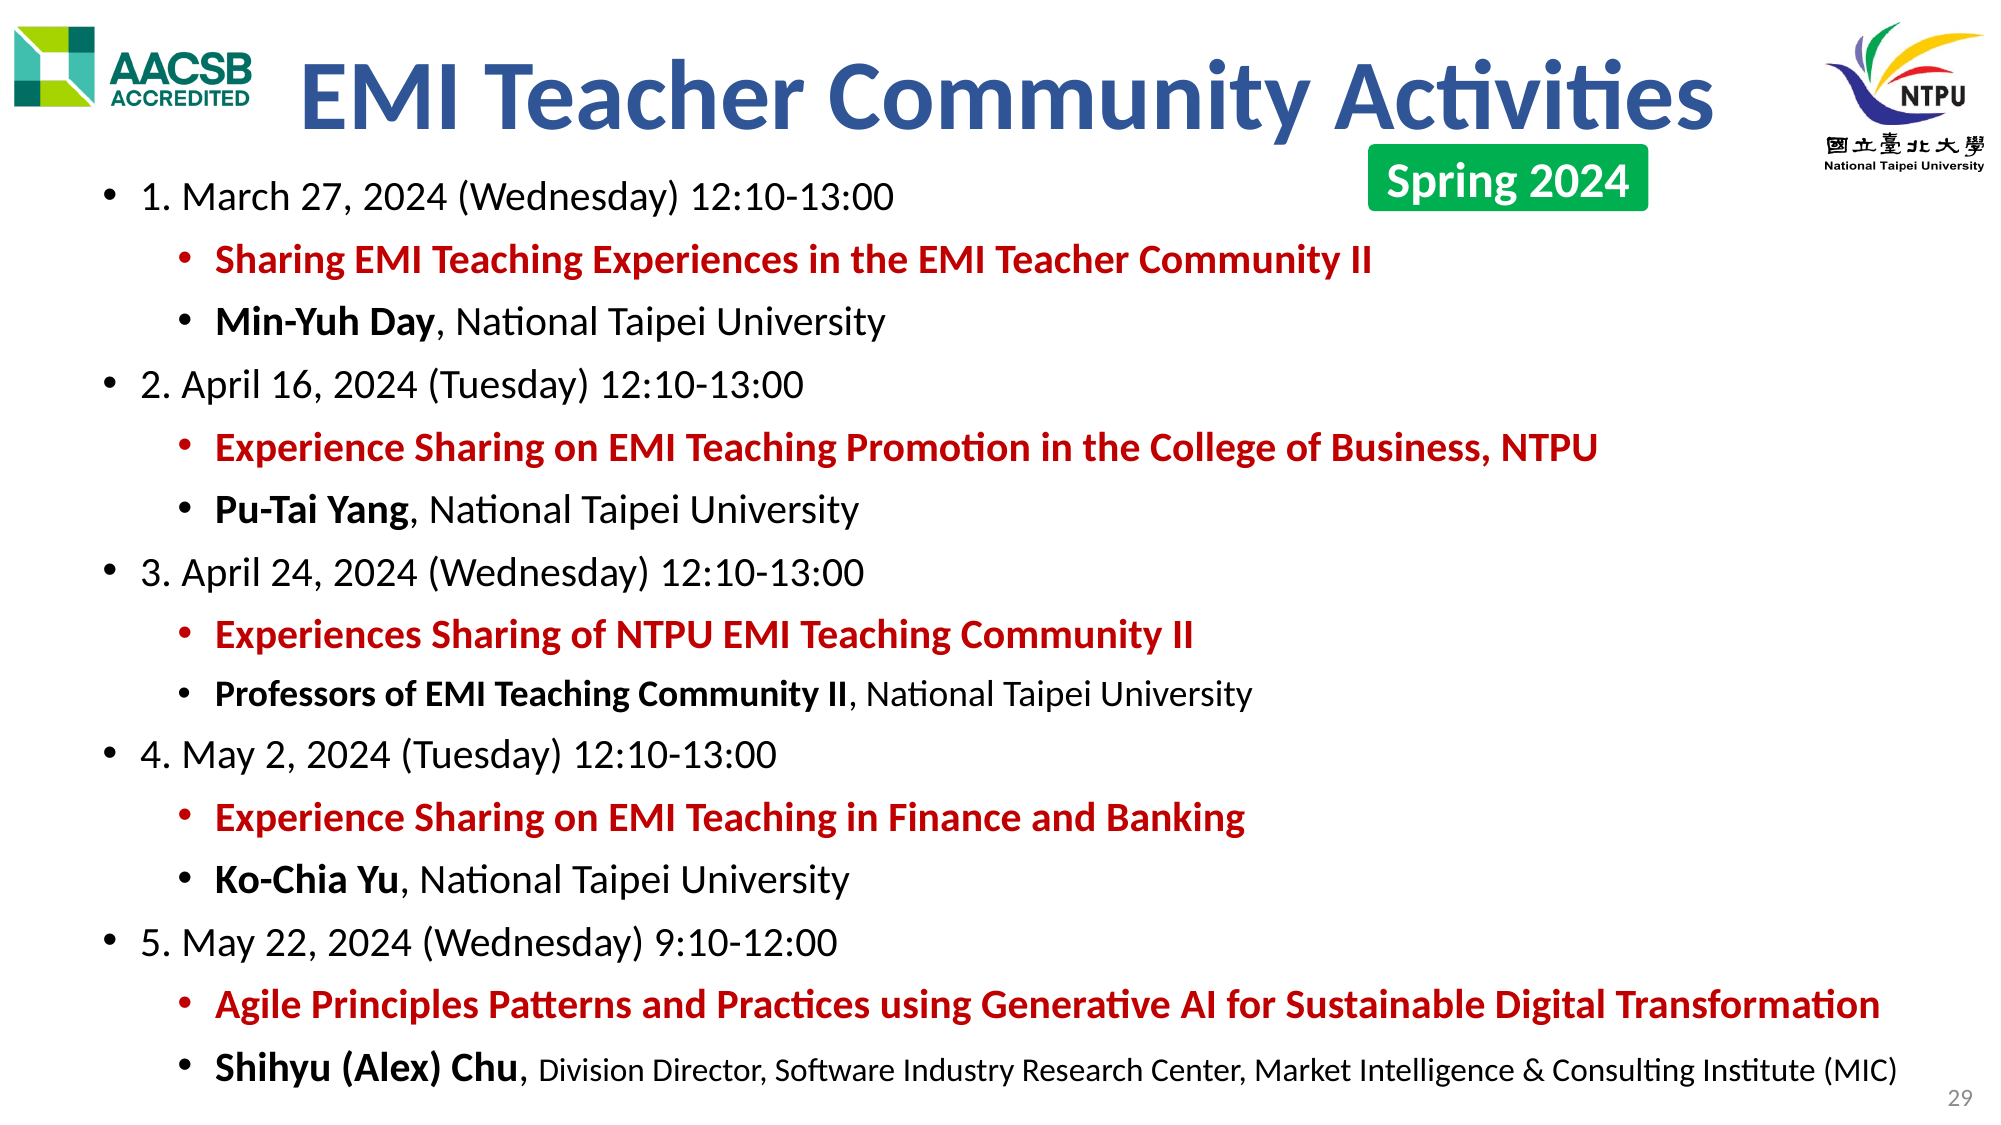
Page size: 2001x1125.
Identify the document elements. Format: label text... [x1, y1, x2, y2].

slide_number 29 [1830, 1076, 1989, 1116]
picture [13, 26, 252, 107]
picture [1825, 22, 1984, 125]
text_box Spring 2024 [1367, 143, 1650, 213]
list 1. March 27, 2024 (Wednesday) 12:10-13:00 Sharing EMI Teaching Experiences in the EMI Teacher Community II Min-Yuh Day, National Taipei University 2. April 16, 2024 (Tuesday) 12:10-13:00 Experience Sharing on EMI Teaching Promotion in the College of Business, NTPU Pu-Tai Yang, National Taipei University 3. April 24, 2024 (Wednesday) 12:10-13:00 Experiences Sharing of NTPU EMI Teaching Community II Professors of EMI Teaching Community II, National Taipei University 4. May 2, 2024 (Tuesday) 12:10-13:00 Experience Sharing on EMI Teaching in Finance and Banking Ko-Chia Yu, National Taipei University 5. May 22, 2024 (Wednesday) 9:10-12:00 Agile Principles Patterns and Practices using Generative AI for Sustainable Digital Transformation Shihyu (Alex) Chu, Division Director, Software Industry Research Center, Market Intelligence & Consulting Institute (MIC) [87, 161, 1929, 1124]
title EMI Teacher Community Activities [87, 9, 1929, 161]
picture [1825, 132, 1984, 172]
